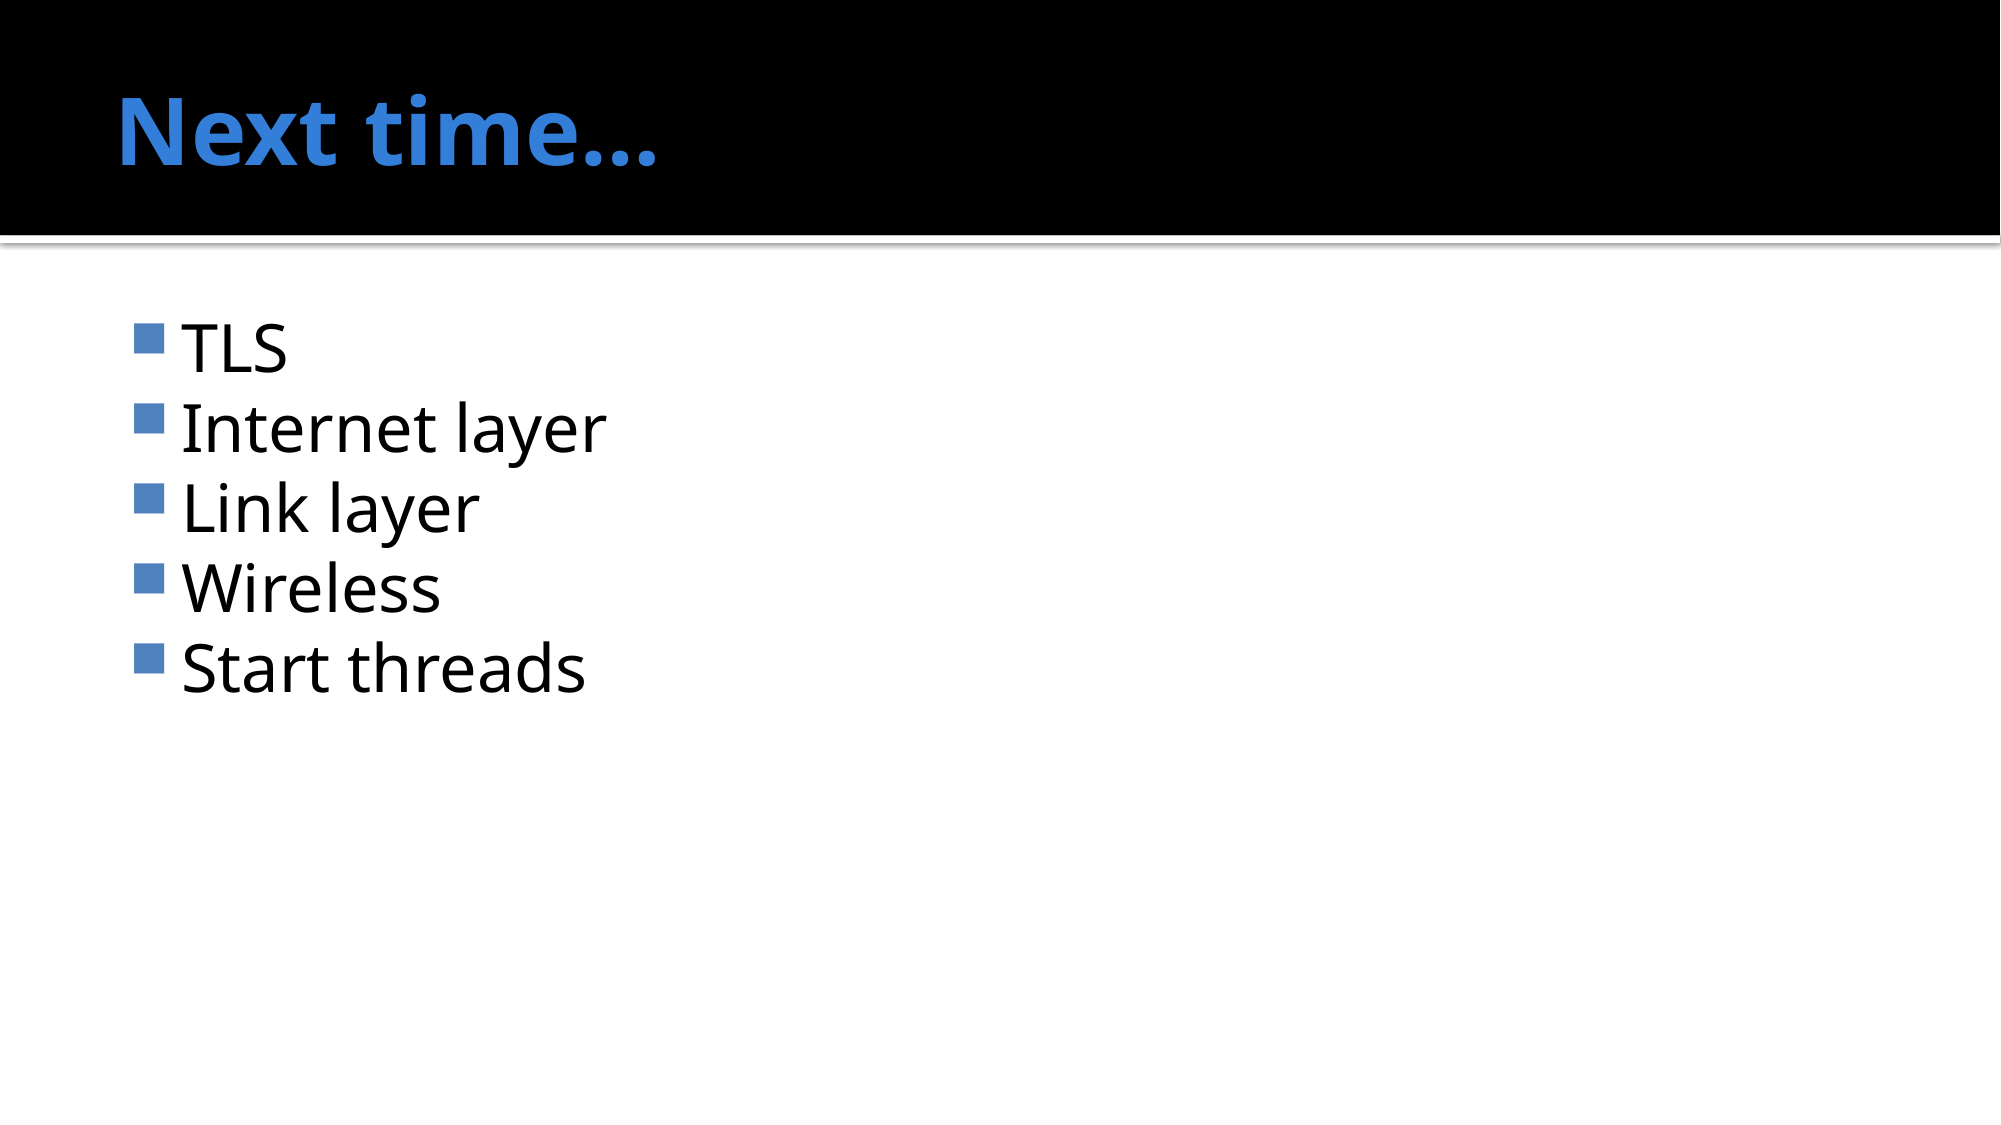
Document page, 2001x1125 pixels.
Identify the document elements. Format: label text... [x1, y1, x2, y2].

title Next time… [99, 25, 1900, 231]
list TLS Internet layer Link layer Wireless Start threads [99, 291, 1900, 1050]
